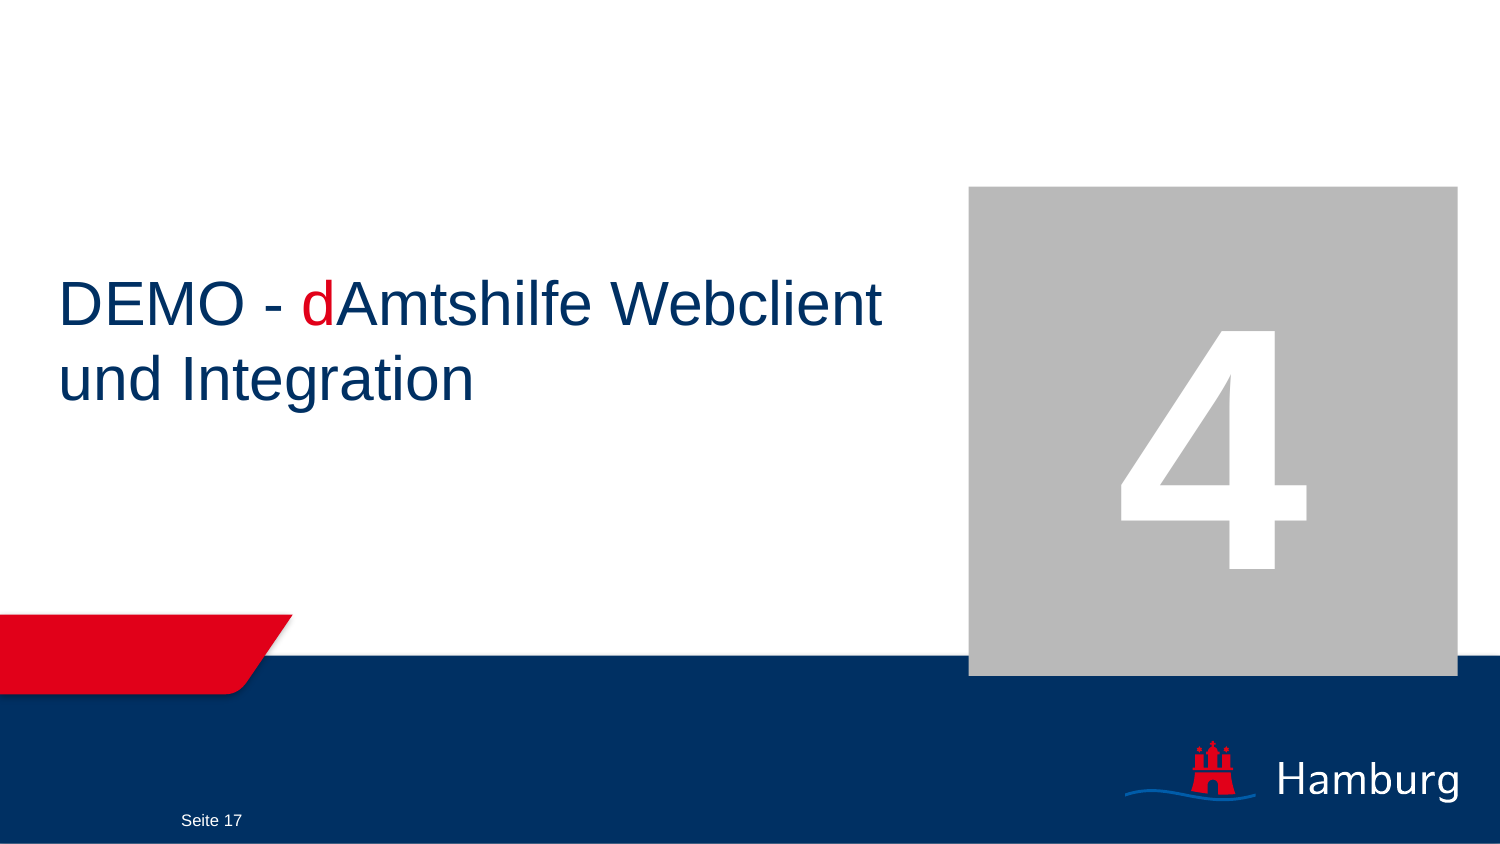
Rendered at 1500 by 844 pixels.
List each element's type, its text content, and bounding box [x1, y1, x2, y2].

list DEMO - dAmtshilfe Webclient und Integration [58, 262, 886, 414]
list 4 [968, 186, 1458, 676]
slide_number Seite 17 [180, 809, 299, 830]
